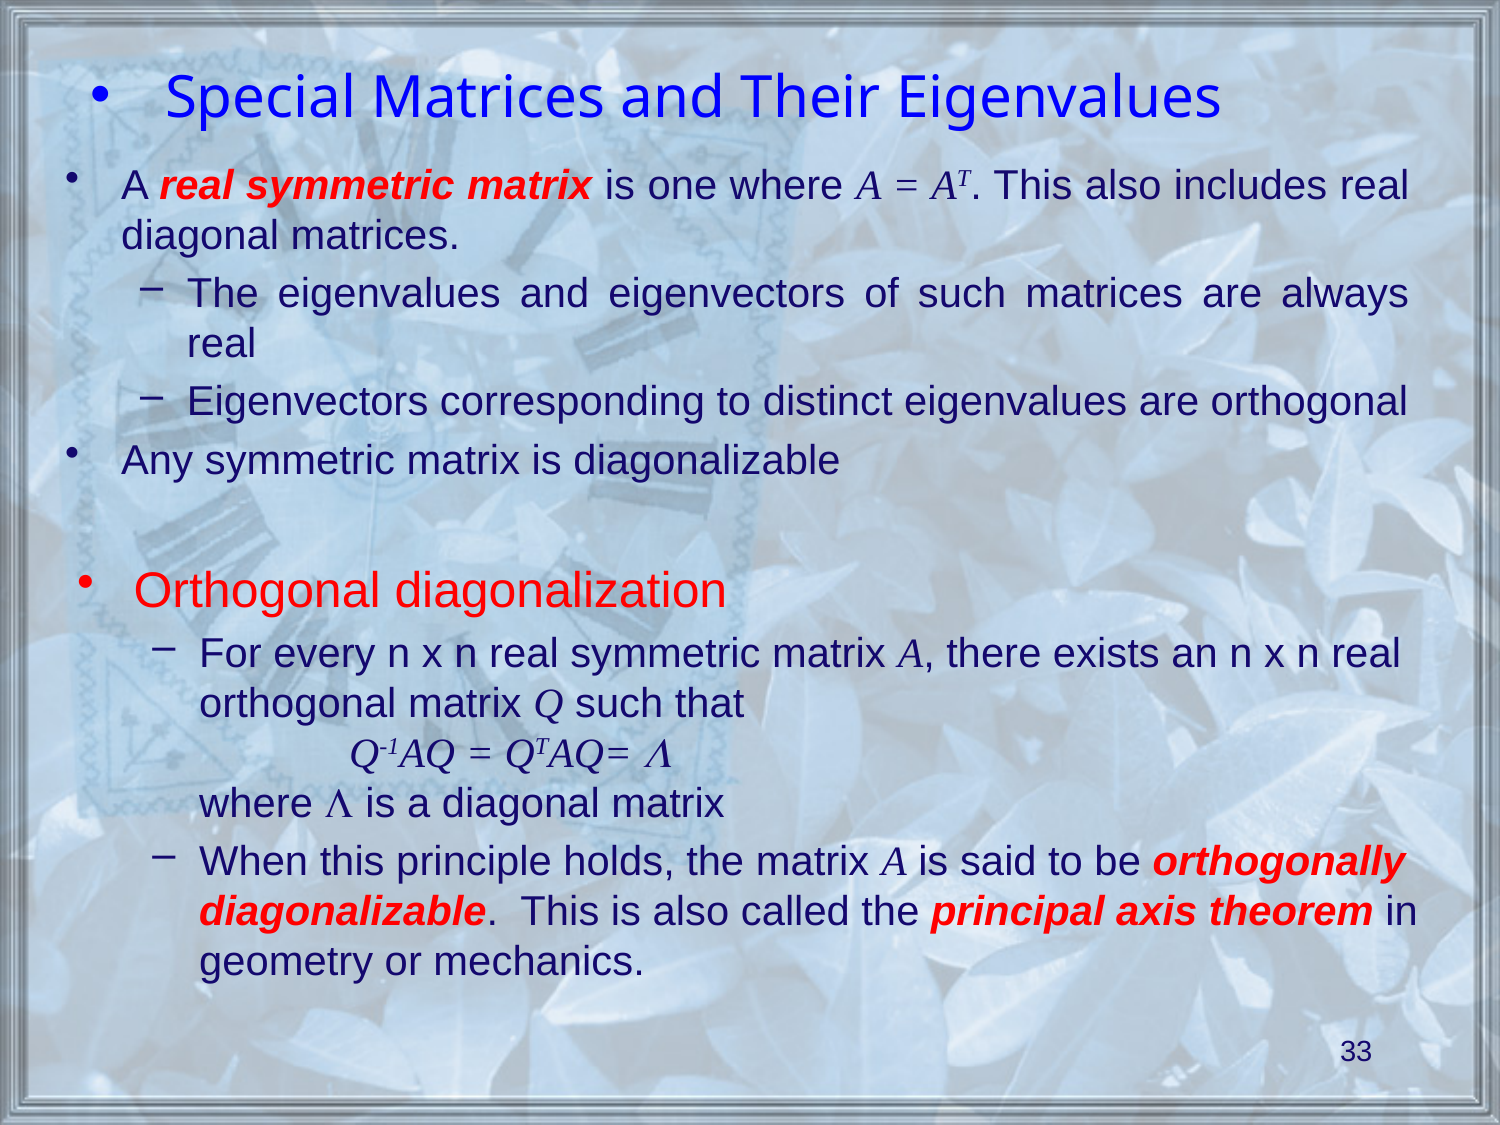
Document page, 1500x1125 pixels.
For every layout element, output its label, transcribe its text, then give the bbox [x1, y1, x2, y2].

title Special Matrices and Their Eigenvalues [75, 50, 1425, 138]
list A real symmetric matrix is one where A = AT. This also includes real diagonal matrices. The eigenvalues and eigenvectors of such matrices are always real Eigenvectors corresponding to distinct eigenvalues are orthogonal Any symmetric matrix is diagonalizable [50, 149, 1425, 500]
picture [0, 0, 1500, 1125]
text_box Orthogonal diagonalization For every n x n real symmetric matrix A, there exists an n x n real orthogonal matrix Q such that Q-1AQ = QTAQ=  where  is a diagonal matrix When this principle holds, the matrix A is said to be orthogonally diagonalizable. This is also called the principal axis theorem in geometry or mechanics. [62, 549, 1450, 1013]
slide_number 33 [1074, 1025, 1388, 1100]
